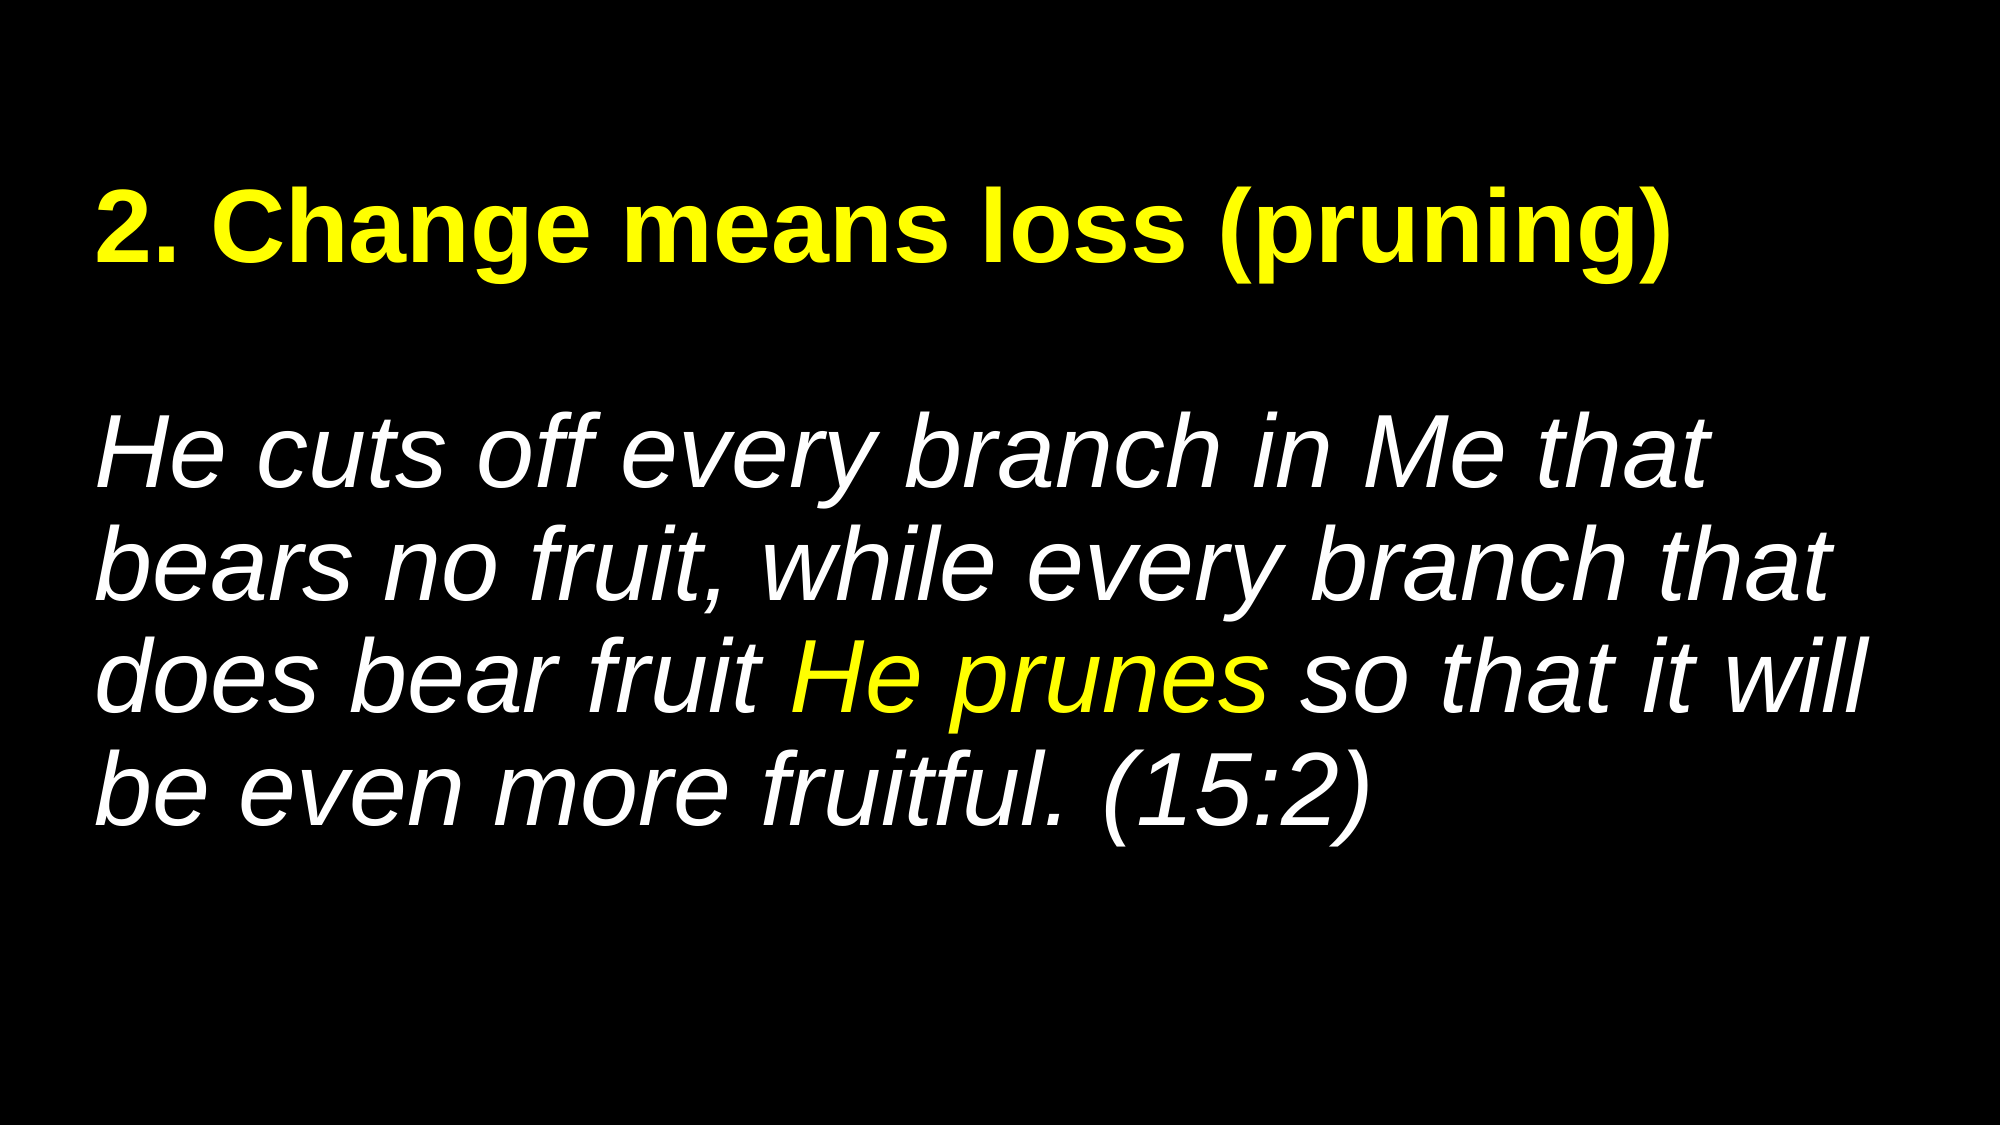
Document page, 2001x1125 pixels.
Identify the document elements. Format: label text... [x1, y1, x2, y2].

title 2. Change means loss (pruning) He cuts off every branch in Me that bears no fruit, while every branch that does bear fruit He prunes so that it will be even more fruitful. (15:2) [79, 165, 1921, 1066]
